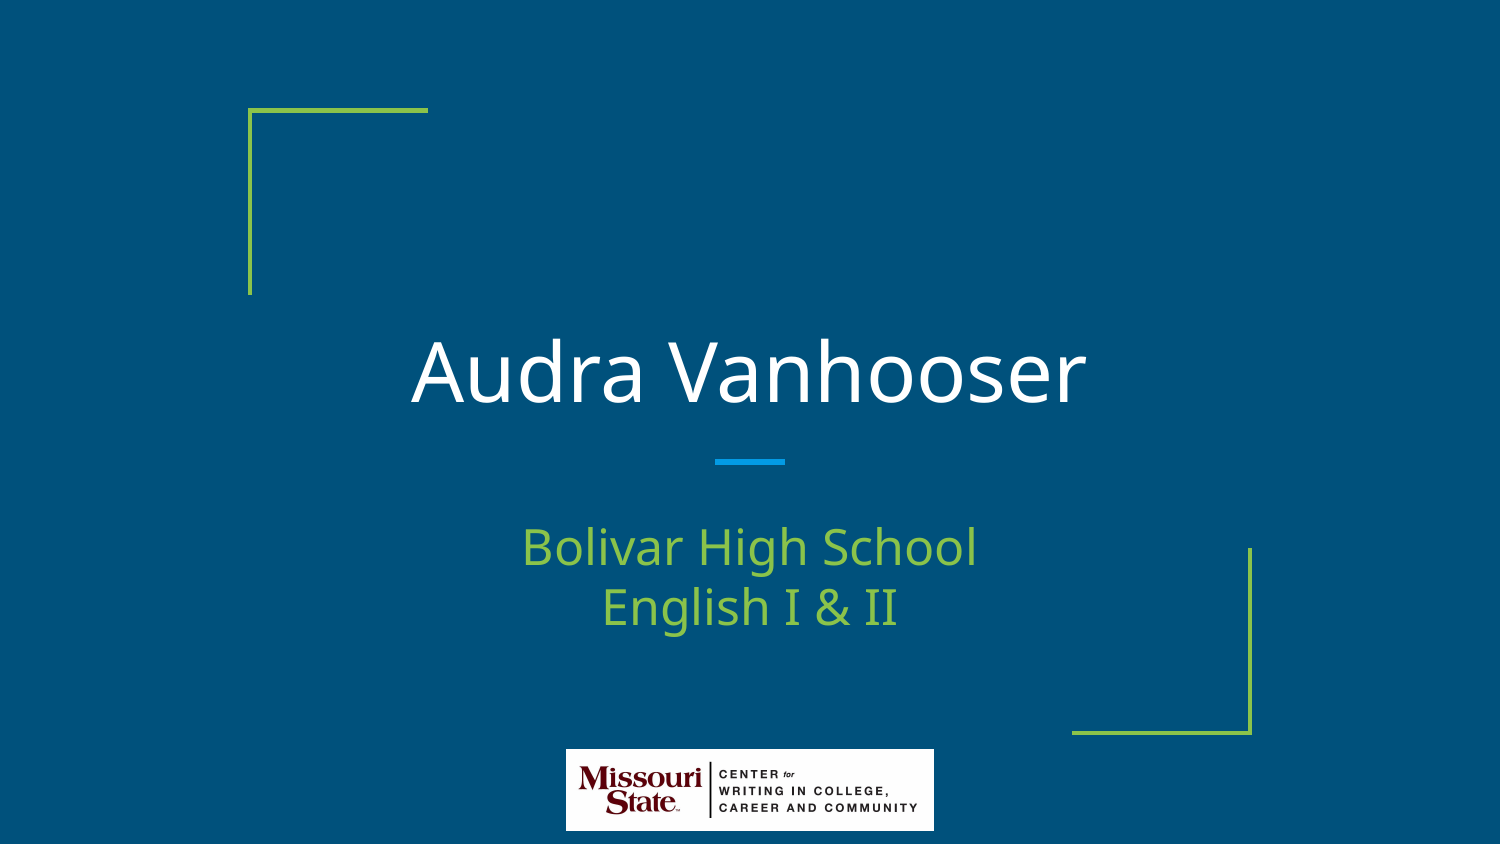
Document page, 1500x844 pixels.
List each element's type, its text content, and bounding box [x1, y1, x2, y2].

title Audra Vanhooser [275, 195, 1225, 435]
subtitle Bolivar High School English I & II [275, 500, 1225, 650]
picture [567, 750, 933, 830]
